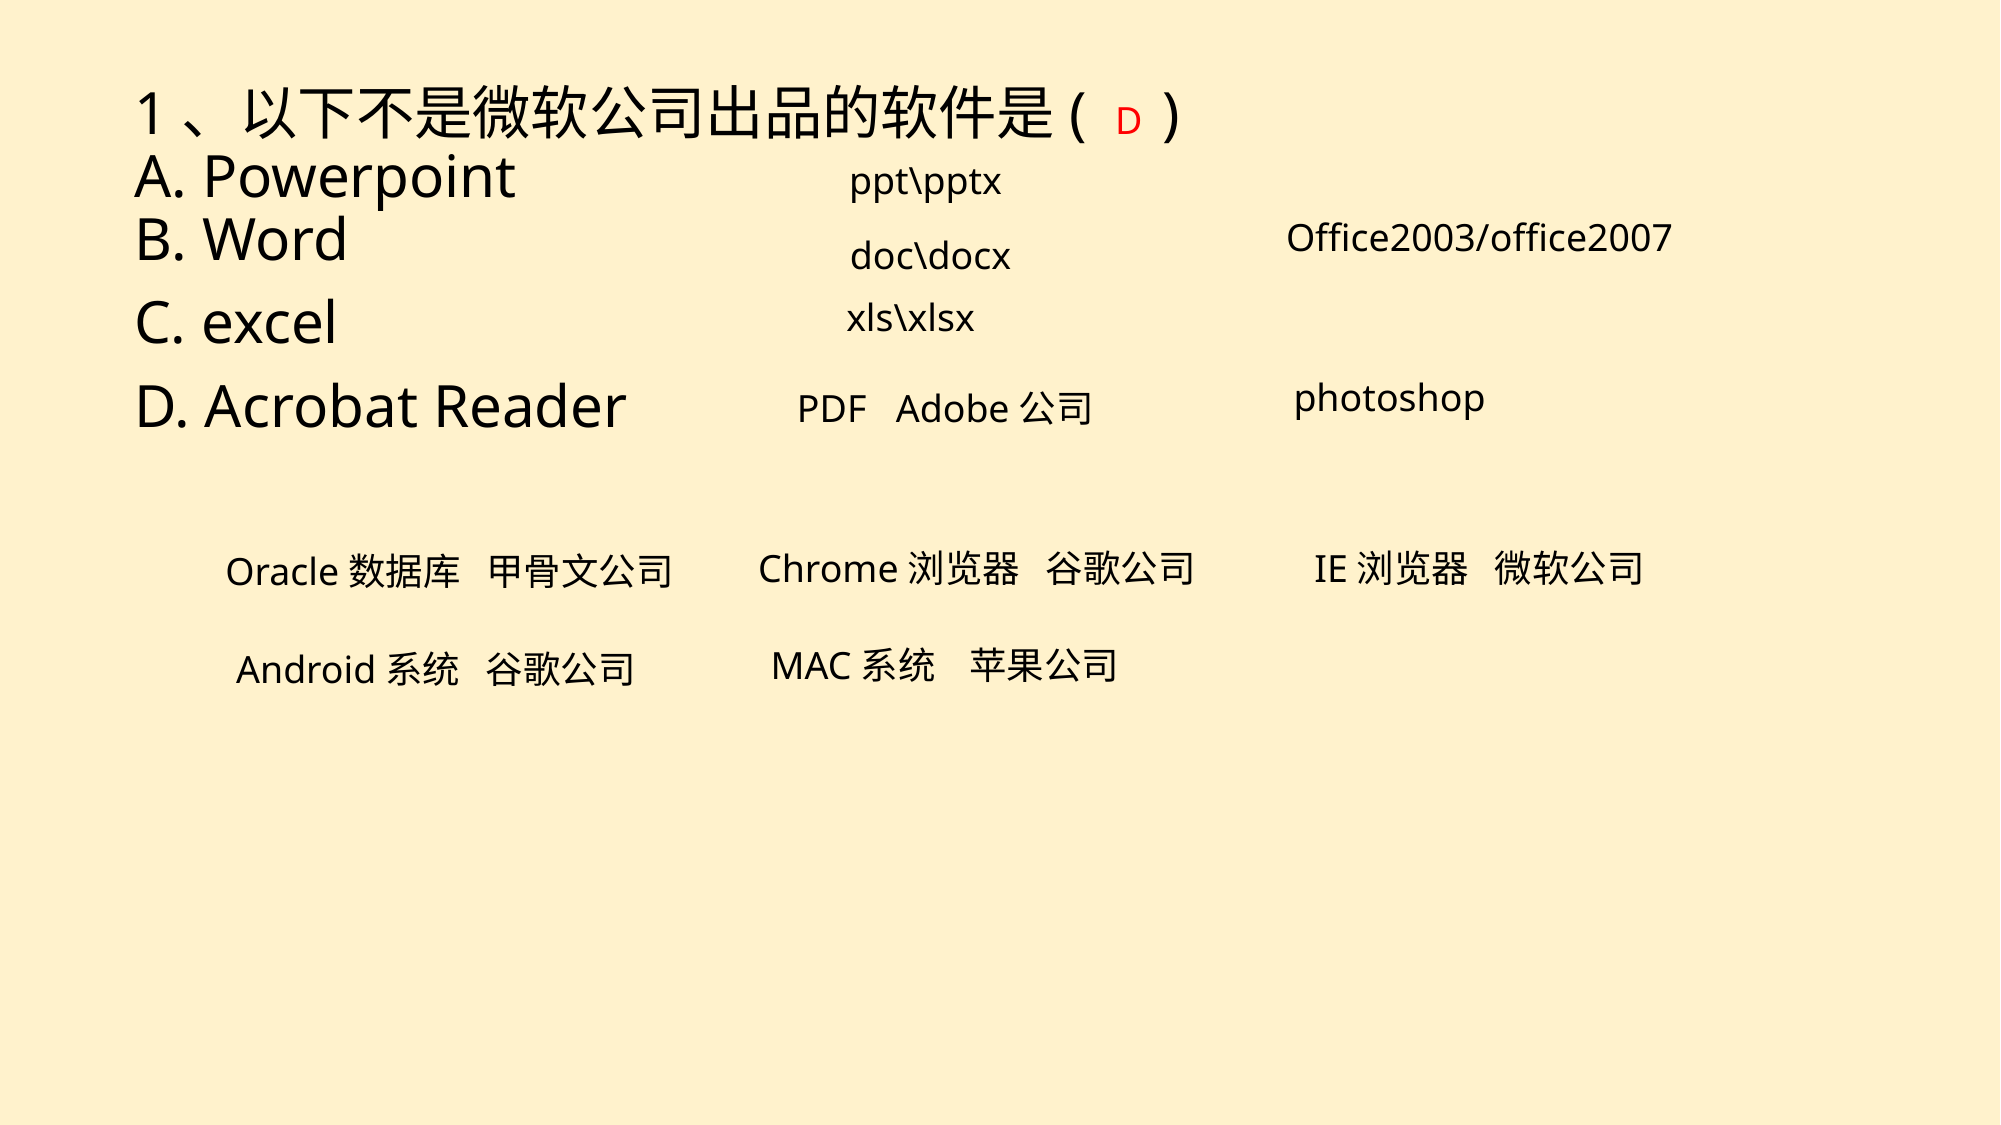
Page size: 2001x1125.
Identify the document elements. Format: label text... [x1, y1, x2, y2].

text_box photoshop [1278, 366, 1501, 427]
text_box doc\docx [835, 224, 1026, 285]
text_box PDF Adobe公司 [782, 377, 1109, 438]
text_box D [1100, 89, 1158, 150]
text_box Office2003/office2007 [1271, 206, 1689, 267]
text_box MAC系统 苹果公司 [755, 634, 1135, 695]
text_box IE浏览器 微软公司 [1299, 537, 1660, 597]
text_box ppt\pptx [834, 149, 1017, 210]
text_box Oracle数据库 甲骨文公司 [210, 540, 689, 601]
text_box xls\xlsx [831, 286, 990, 347]
text_box Android系统 谷歌公司 [221, 638, 651, 699]
list 1、以下不是微软公司出品的软件是( ) A. Powerpoint B. Word C. excel D. Acrobat Reader [119, 76, 1845, 497]
text_box Chrome浏览器 谷歌公司 [743, 537, 1211, 597]
